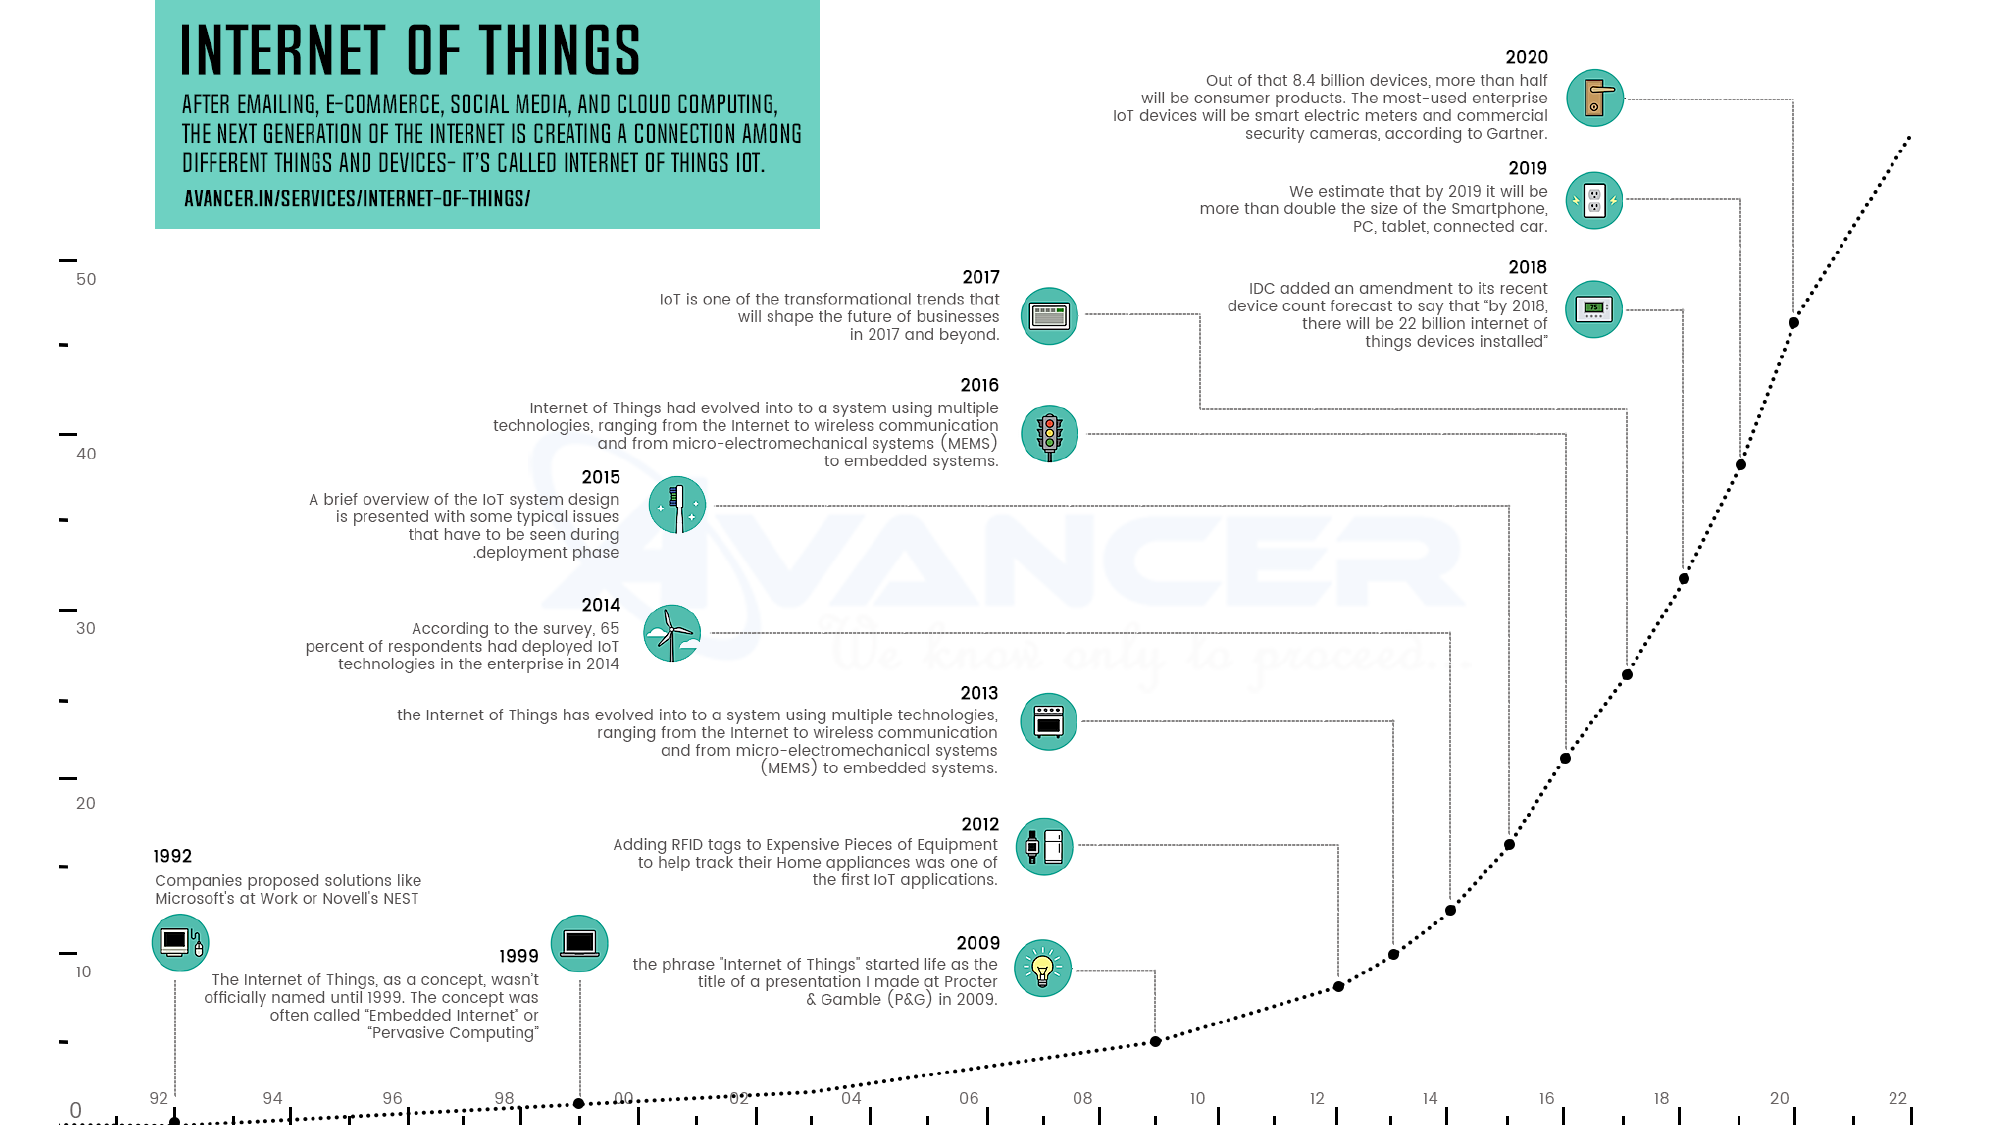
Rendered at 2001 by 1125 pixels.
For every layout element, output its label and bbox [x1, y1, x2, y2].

list [59, 0, 1942, 1125]
